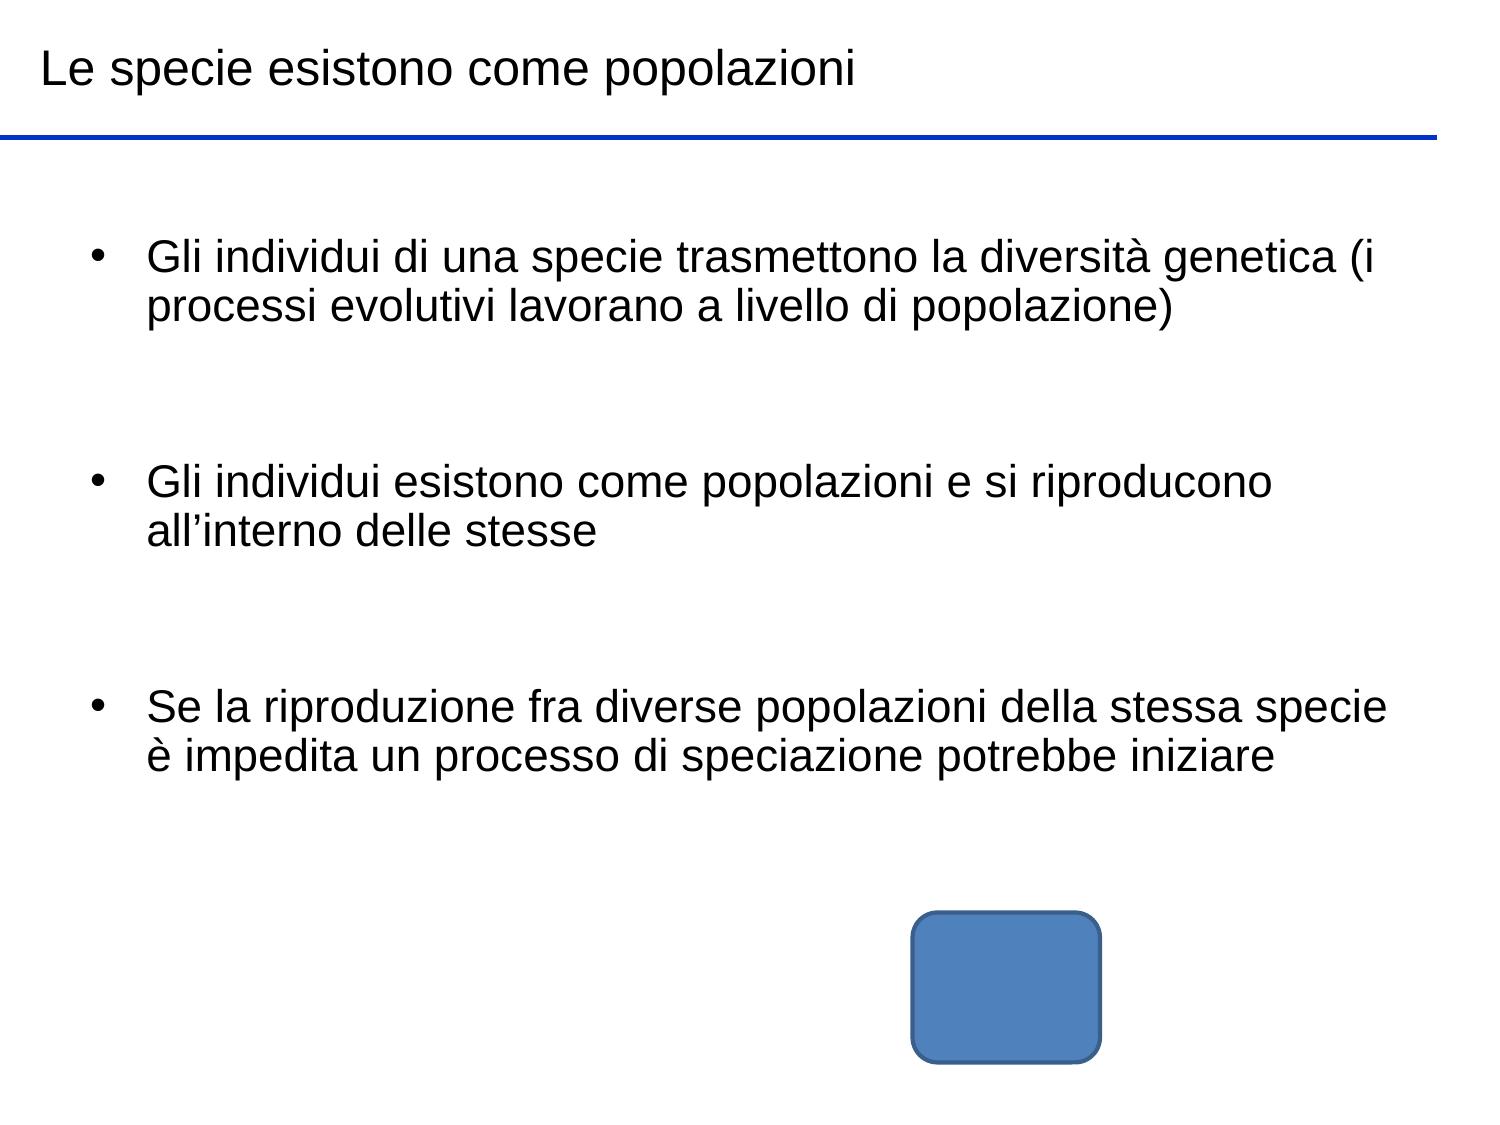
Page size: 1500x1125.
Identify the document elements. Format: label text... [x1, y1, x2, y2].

text_box [910, 910, 1103, 1065]
list Gli individui di una specie trasmettono la diversità genetica (i processi evolutivi lavorano a livello di popolazione) Gli individui esistono come popolazioni e si riproducono all’interno delle stesse Se la riproduzione fra diverse popolazioni della stessa specie è impedita un processo di speciazione potrebbe iniziare [75, 224, 1425, 930]
text_box Le specie esistono come popolazioni [24, 27, 1300, 103]
